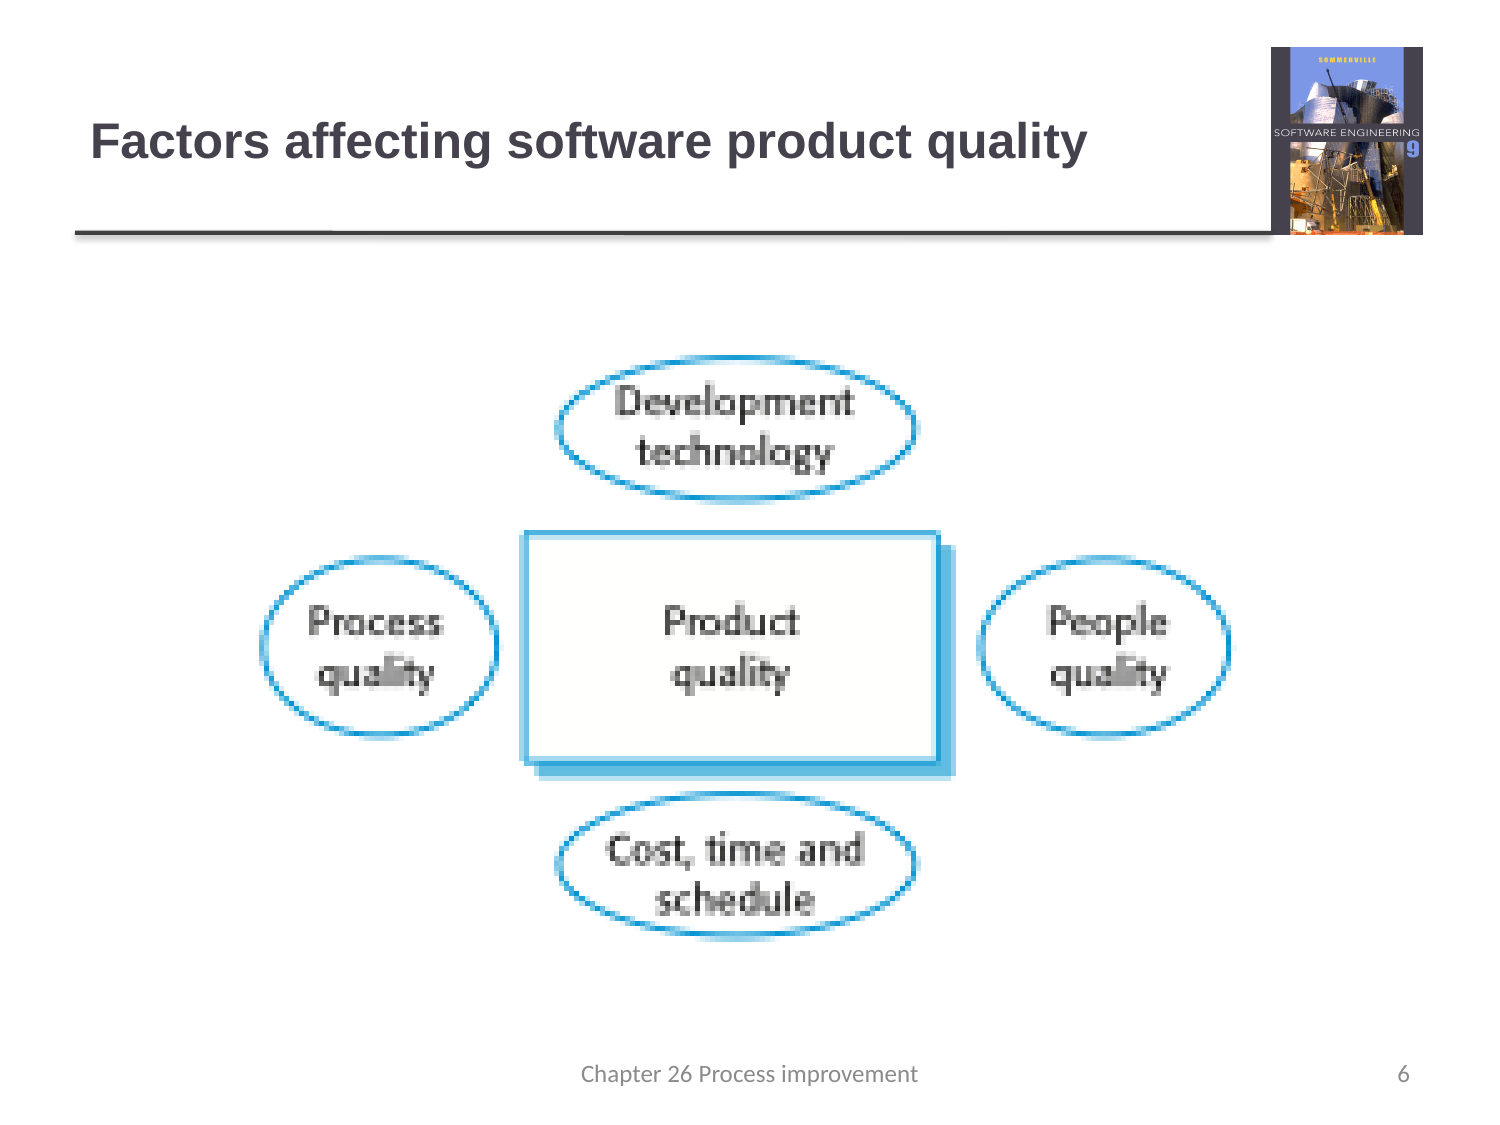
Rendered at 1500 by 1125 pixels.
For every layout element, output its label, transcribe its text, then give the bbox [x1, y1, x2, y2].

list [215, 355, 1282, 943]
title Factors affecting software product quality [74, 44, 1272, 233]
slide_number 6 [1074, 1042, 1425, 1103]
picture [1272, 47, 1423, 235]
footer Chapter 26 Process improvement [512, 1042, 988, 1103]
